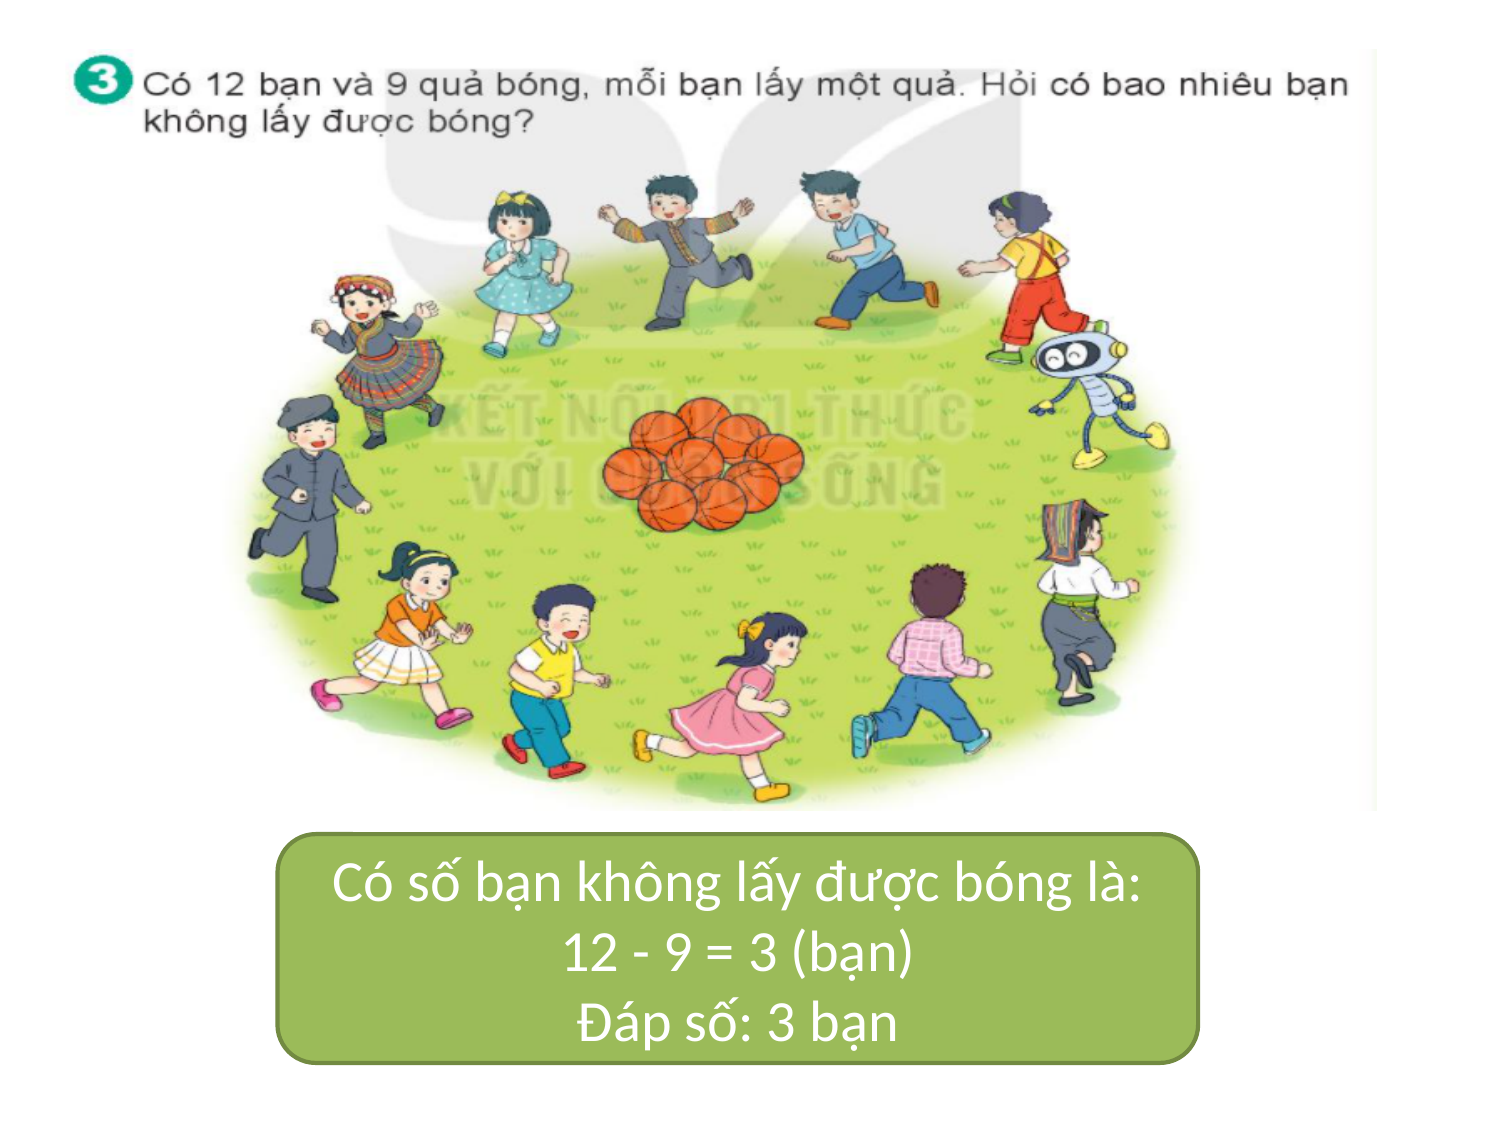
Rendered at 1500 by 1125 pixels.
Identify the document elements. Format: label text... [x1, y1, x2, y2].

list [29, 49, 1377, 811]
text_box Có số bạn không lấy được bóng là: 12 - 9 = 3 (bạn) Đáp số: 3 bạn [275, 831, 1201, 1066]
